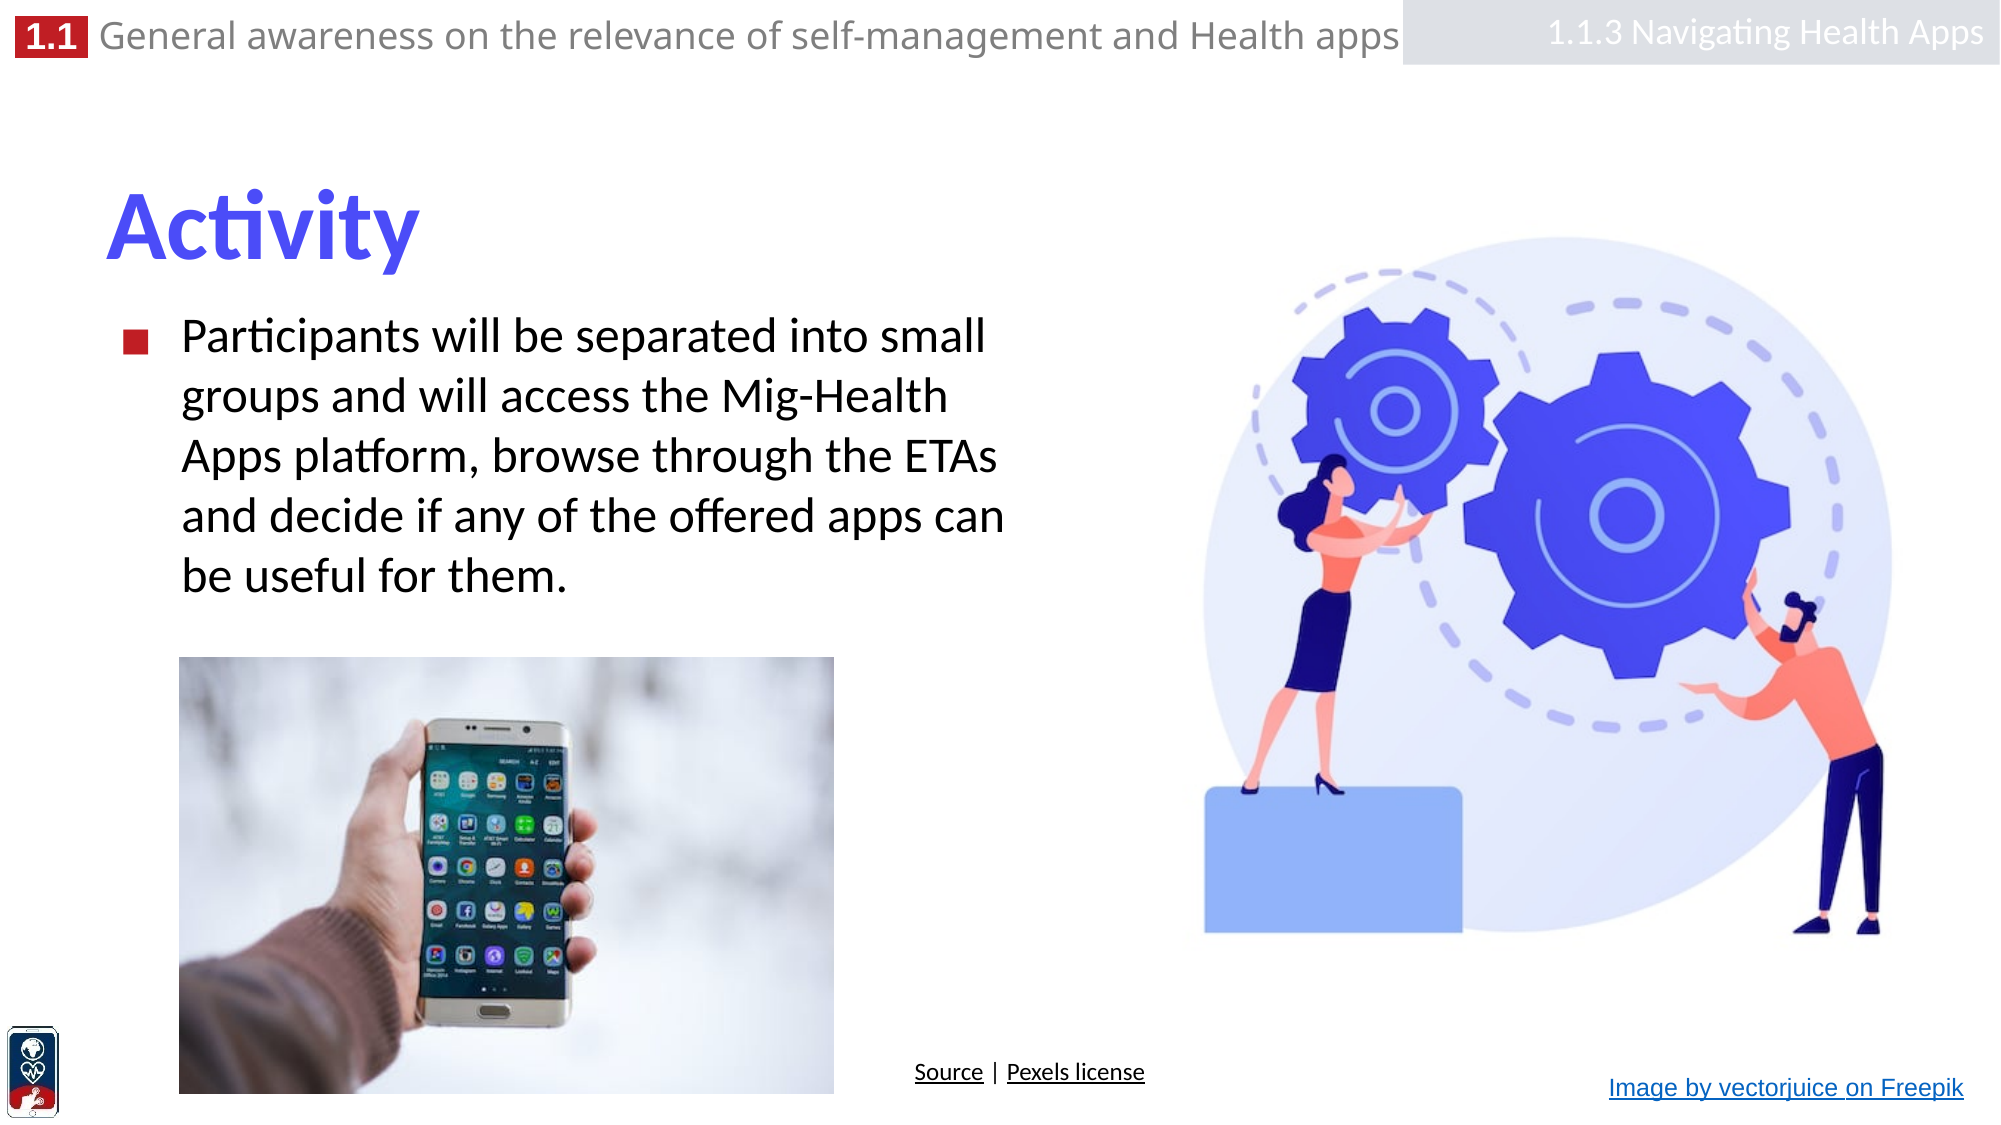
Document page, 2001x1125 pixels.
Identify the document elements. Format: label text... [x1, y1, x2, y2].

picture [179, 657, 835, 1094]
text_box Image by vectorjuice on Freepik [1448, 1064, 1979, 1110]
list Participants will be separated into small groups and will access the Mig-Health Apps platform, browse through the ETAs and decide if any of the offered apps can be useful for them. [91, 295, 1052, 1094]
title Activity [91, 177, 1084, 277]
text_box 1.1.3 Navigating Health Apps [1403, 0, 2000, 65]
picture [7, 1026, 59, 1118]
text_box Source | Pexels license [890, 1048, 1161, 1093]
picture [1089, 124, 2000, 1049]
